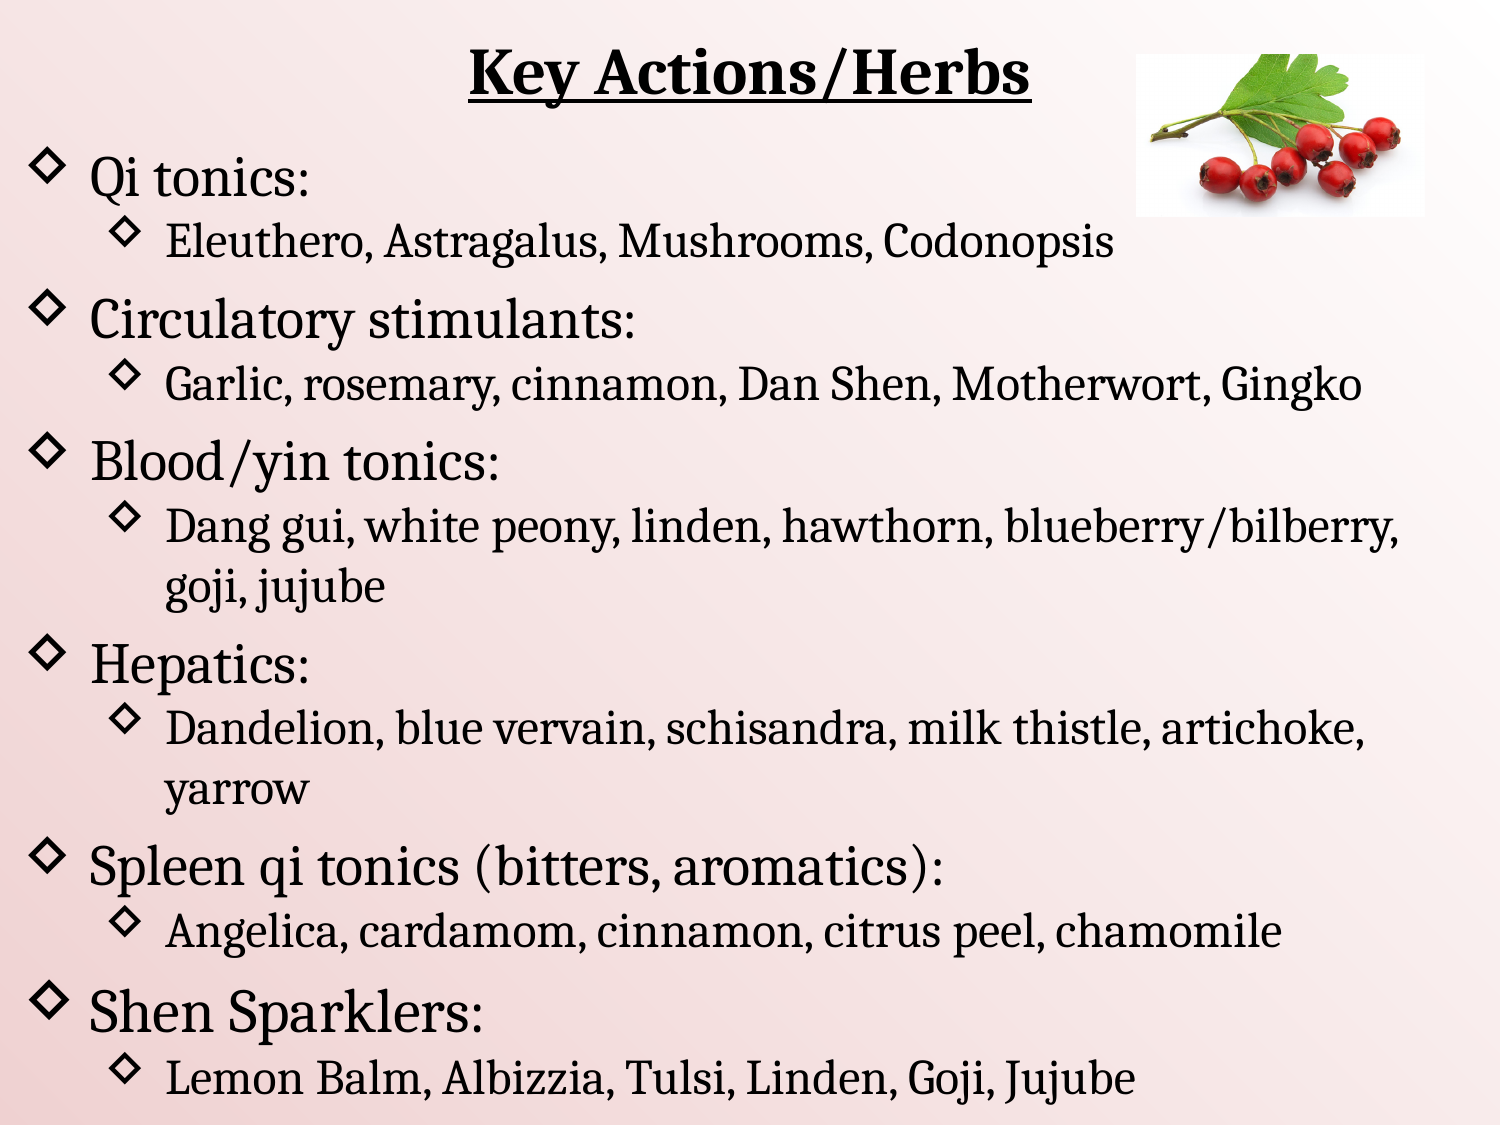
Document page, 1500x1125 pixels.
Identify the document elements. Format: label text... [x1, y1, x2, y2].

picture [1136, 54, 1426, 217]
title Key Actions/Herbs [75, 0, 1425, 122]
list Qi tonics: Eleuthero, Astragalus, Mushrooms, Codonopsis Circulatory stimulants: Garlic, rosemary, cinnamon, Dan Shen, Motherwort, Gingko Blood/yin tonics: Dang gui, white peony, linden, hawthorn, blueberry/bilberry, goji, jujube Hepatics: Dandelion, blue vervain, schisandra, milk thistle, artichoke, yarrow Spleen qi tonics (bitters, aromatics): Angelica, cardamom, cinnamon, citrus peel, chamomile Shen Sparklers: Lemon Balm, Albizzia, Tulsi, Linden, Goji, Jujube [0, 122, 1500, 1125]
